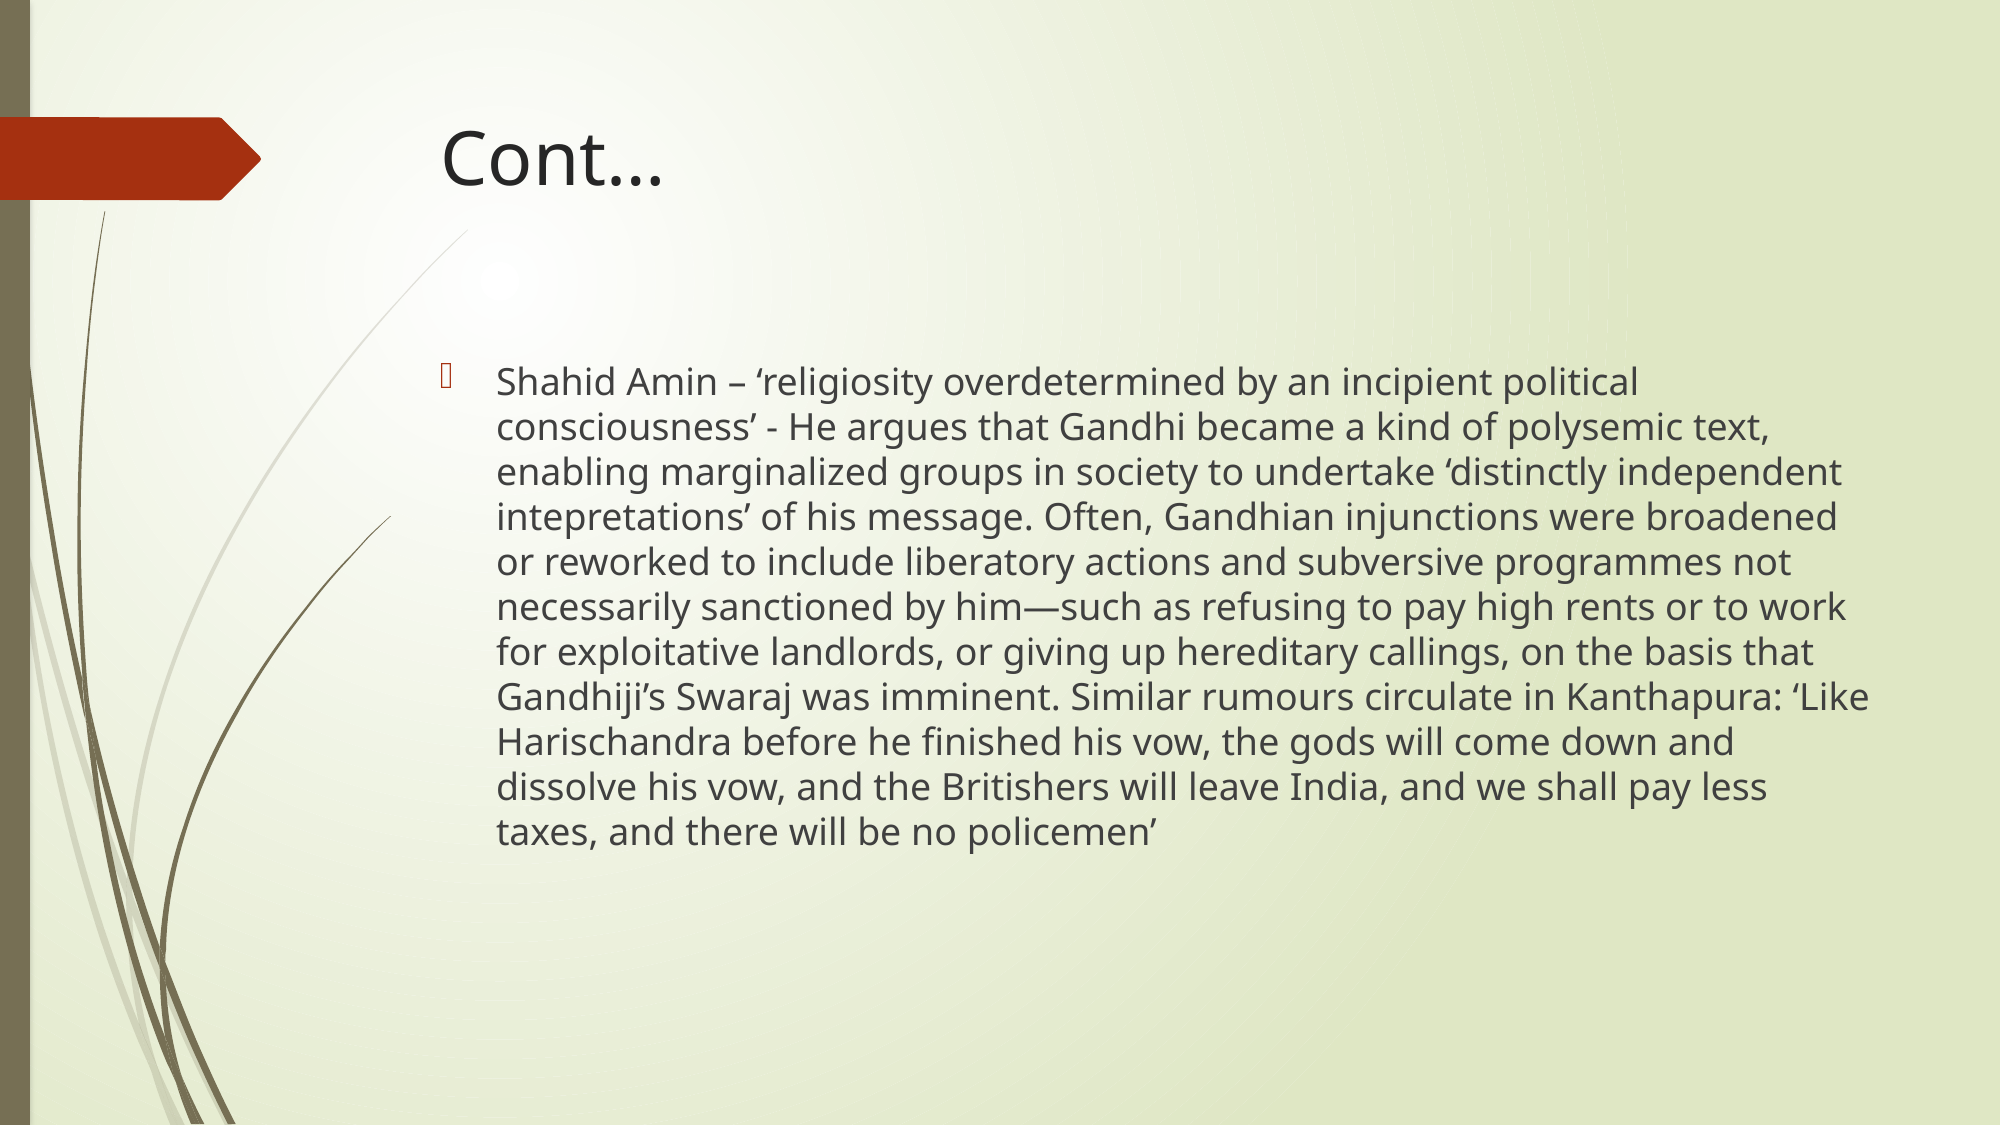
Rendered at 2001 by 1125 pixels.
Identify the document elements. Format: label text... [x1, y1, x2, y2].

title Cont… [425, 102, 1888, 313]
list Shahid Amin – ‘religiosity overdetermined by an incipient political consciousness’ - He argues that Gandhi became a kind of polysemic text, enabling marginalized groups in society to undertake ‘distinctly independent intepretations’ of his message. Often, Gandhian injunctions were broadened or reworked to include liberatory actions and subversive programmes not necessarily sanctioned by him—such as refusing to pay high rents or to work for exploitative landlords, or giving up hereditary callings, on the basis that Gandhiji’s Swaraj was imminent. Similar rumours circulate in Kanthapura: ‘Like Harischandra before he finished his vow, the gods will come down and dissolve his vow, and the Britishers will leave India, and we shall pay less taxes, and there will be no policemen’ [424, 350, 1888, 970]
